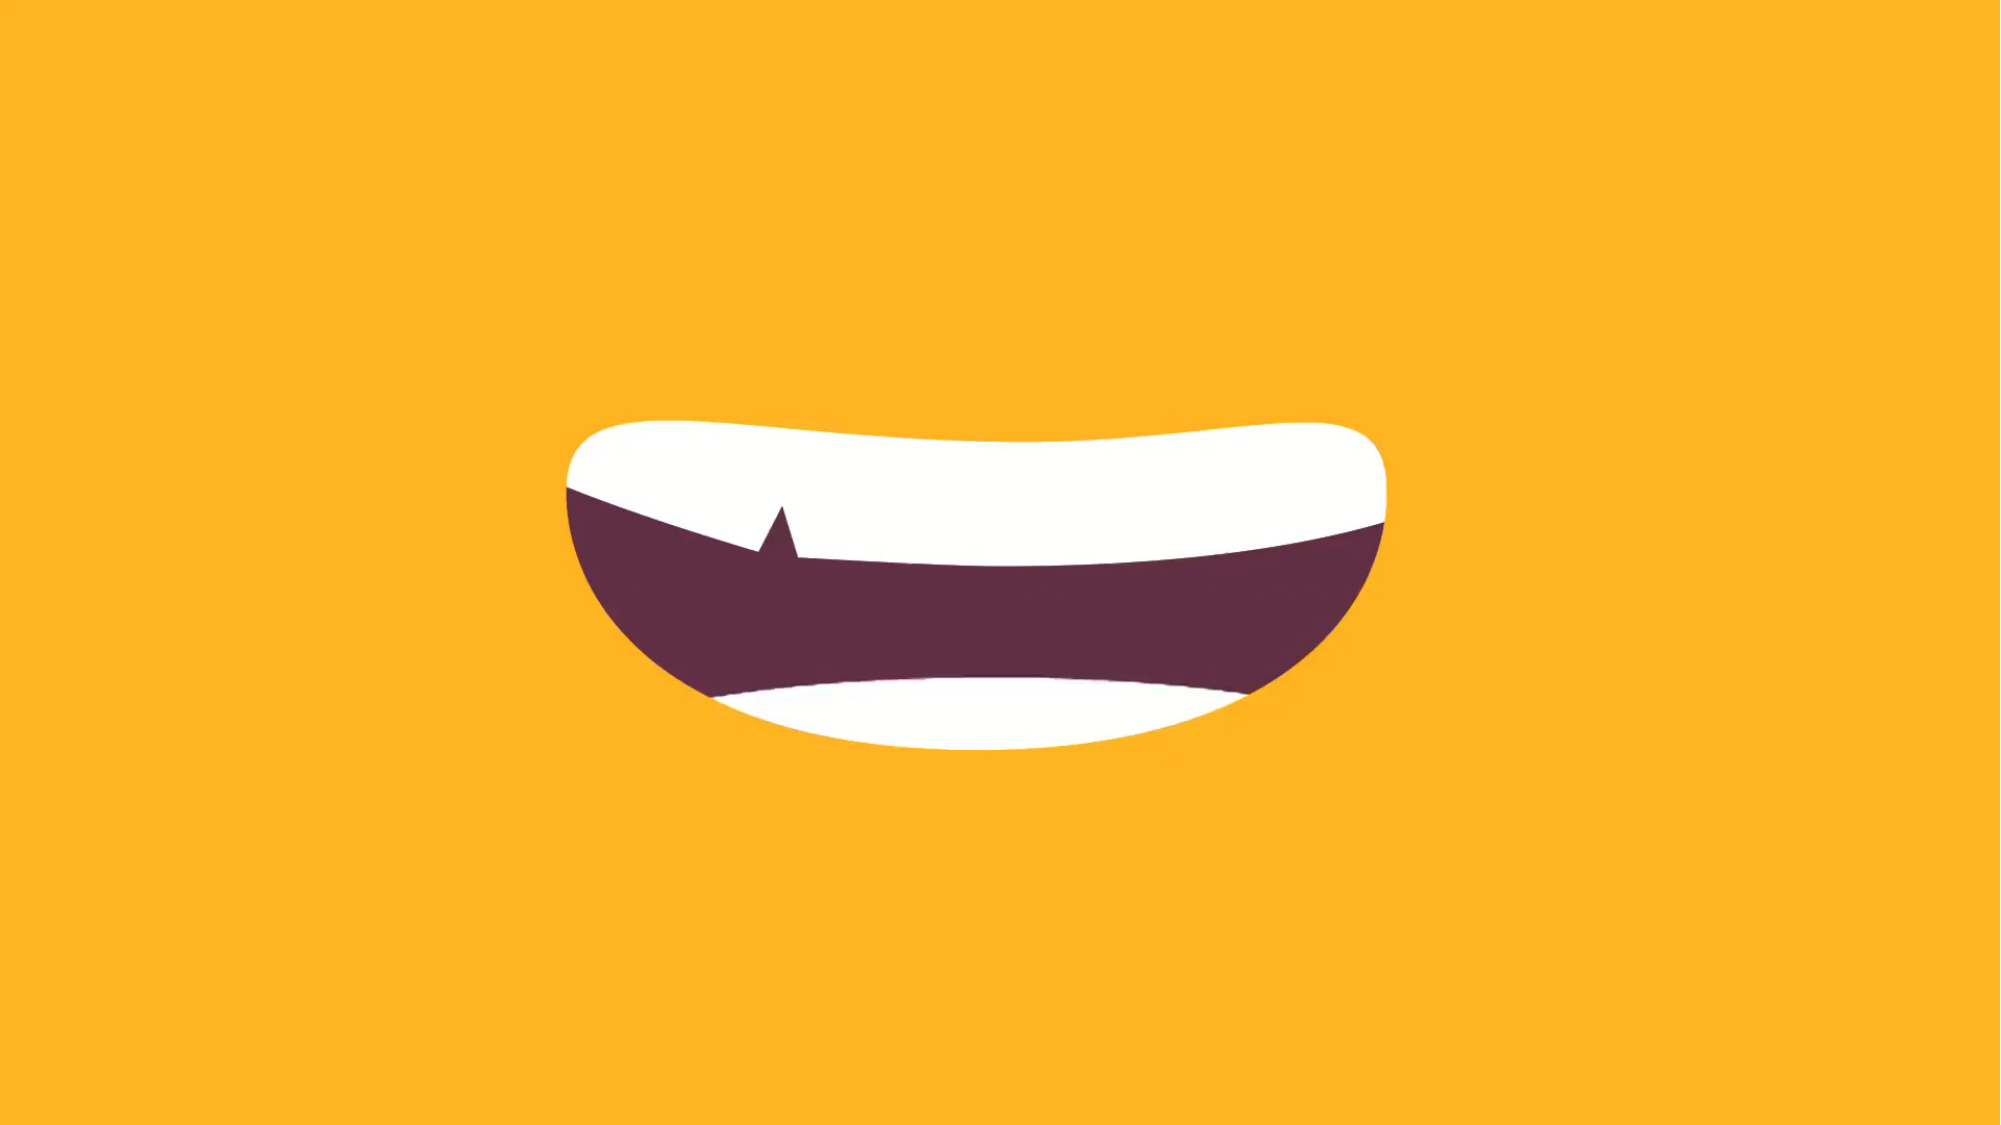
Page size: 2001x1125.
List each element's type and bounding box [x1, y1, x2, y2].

text_box [0, 0, 2000, 1125]
